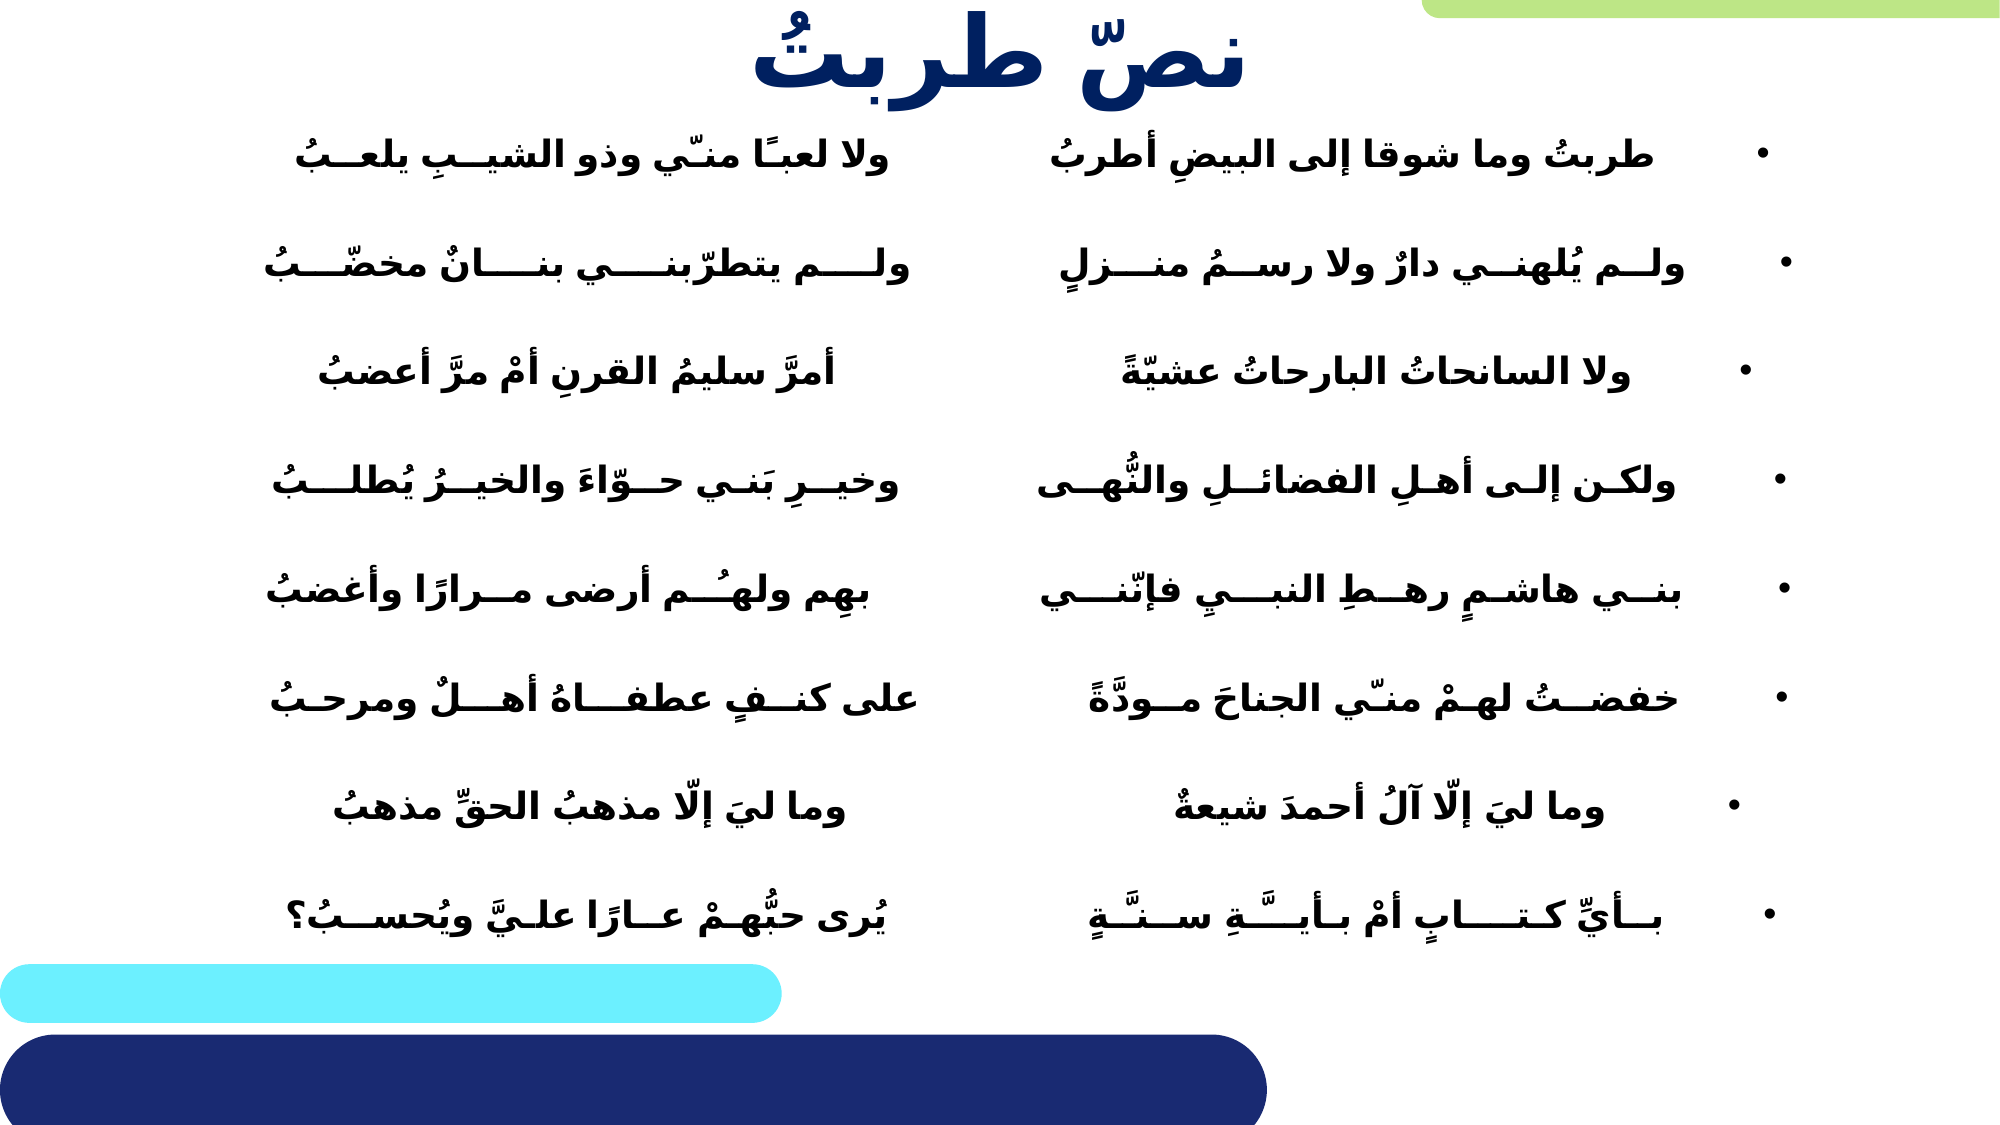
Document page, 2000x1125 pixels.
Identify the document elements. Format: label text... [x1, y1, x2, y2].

title نصّ طربتُ [84, 0, 1916, 122]
list طربتُ وما شوقا إلى البيضِ أطربُ ولا لعبـًا منـّي وذو الشيــبِ يلعــبُ ولــم يُلهنــي دارٌ ولا رســمُ منـــزلٍ ولــــم يتطرّبنــــي بنــــانٌ مخضّـــبُ ولا السانحاتُ البارحاتُ عشيّةً أمرَّ سليمُ القرنِ أمْ مرَّ أعضبُ ولكـن إلـى أهـلِ الفضائــلِ والنُّهــى وخيــرِ بَنـي حــوّاءَ والخيــرُ يُطلـــبُ بنــي هاشـمٍ رهــطِ النبـــيِ فإنّنـــي بهِم ولهـُــم أرضى مــرارًا وأغضبُ خفضــتُ لهـمْ منـّي الجناحَ مــودَّةً على كنــفٍ عطفـــاهُ أهـــلٌ ومرحـبُ وما ليَ إلّا آلُ أحمدَ شيعةٌ وما ليَ إلّا مذهبُ الحقِّ مذهبُ بــأيِّ كـتــــابٍ أمْ بـأيـــَّـةِ ســنـَّـةٍ يُرى حبُّهـمْ عــارًا علـيَّ ويُحســبُ؟ [84, 122, 1916, 965]
